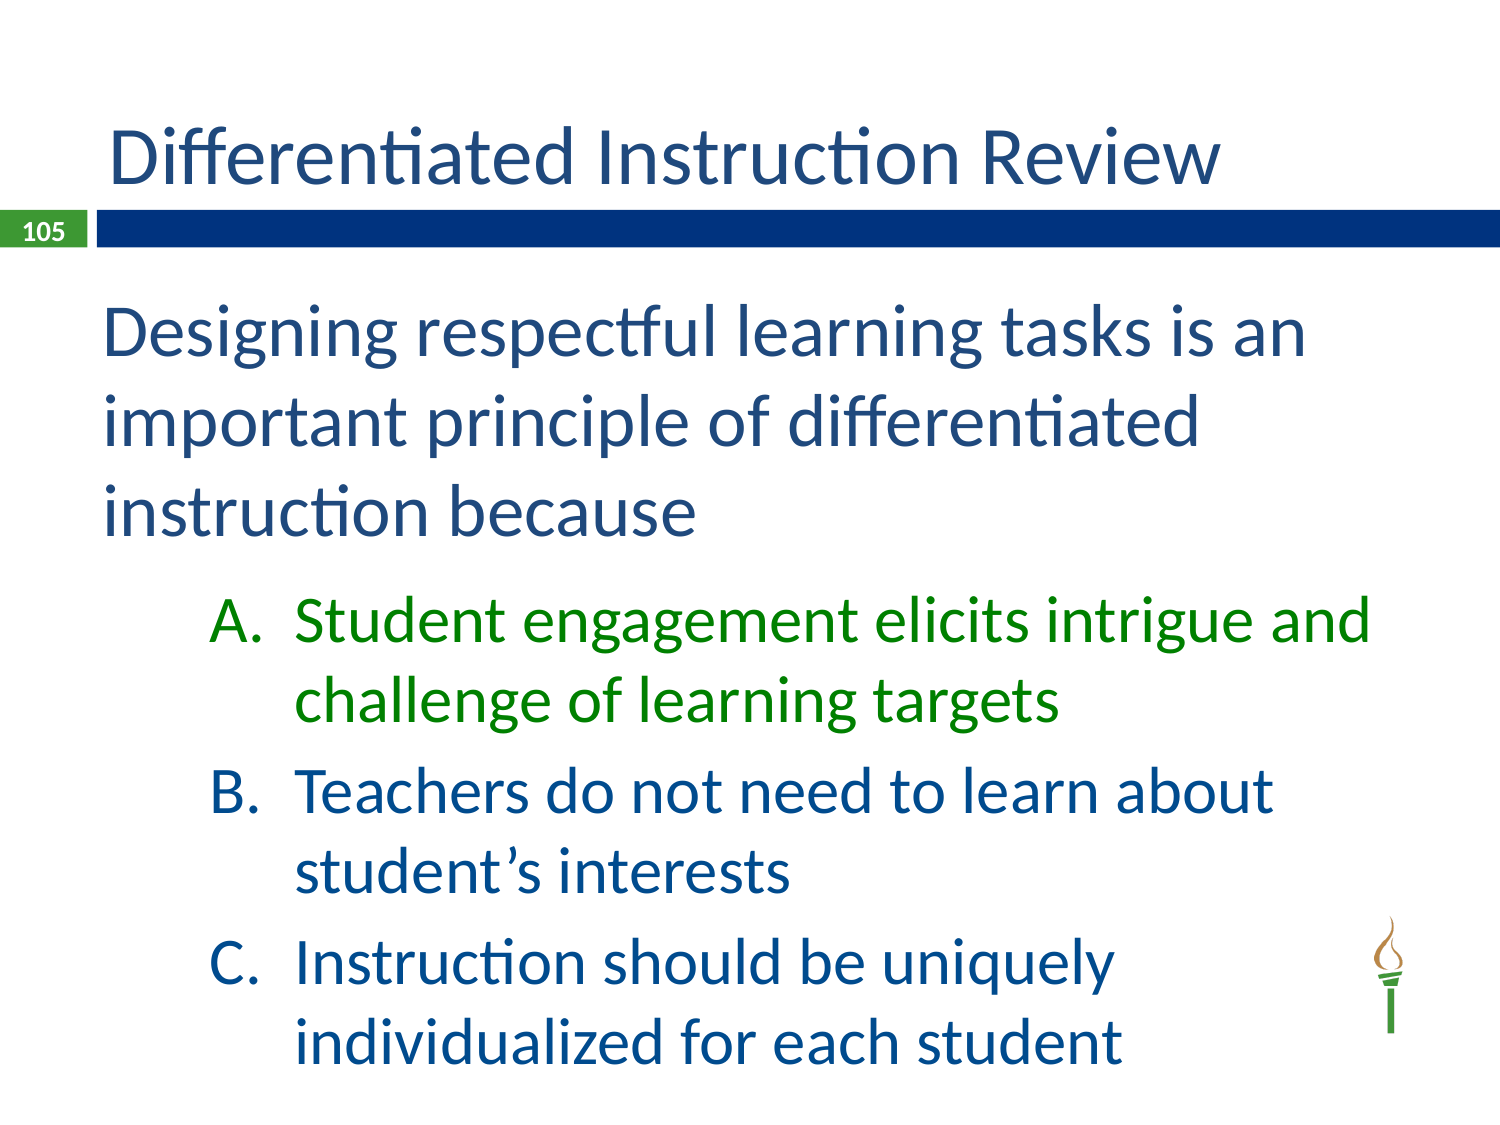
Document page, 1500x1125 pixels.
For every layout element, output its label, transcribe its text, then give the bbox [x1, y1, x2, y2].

text_box Designing respectful learning tasks is an important principle of differentiated instruction because [87, 383, 1488, 560]
picture [1374, 949, 1406, 1036]
list Student engagement elicits intrigue and challenge of learning targets Teachers do not need to learn about student’s interests Instruction should be uniquely individualized for each student [93, 567, 1463, 949]
slide_number 105 [0, 209, 88, 250]
title Differentiated Instruction Review [93, 46, 1432, 209]
